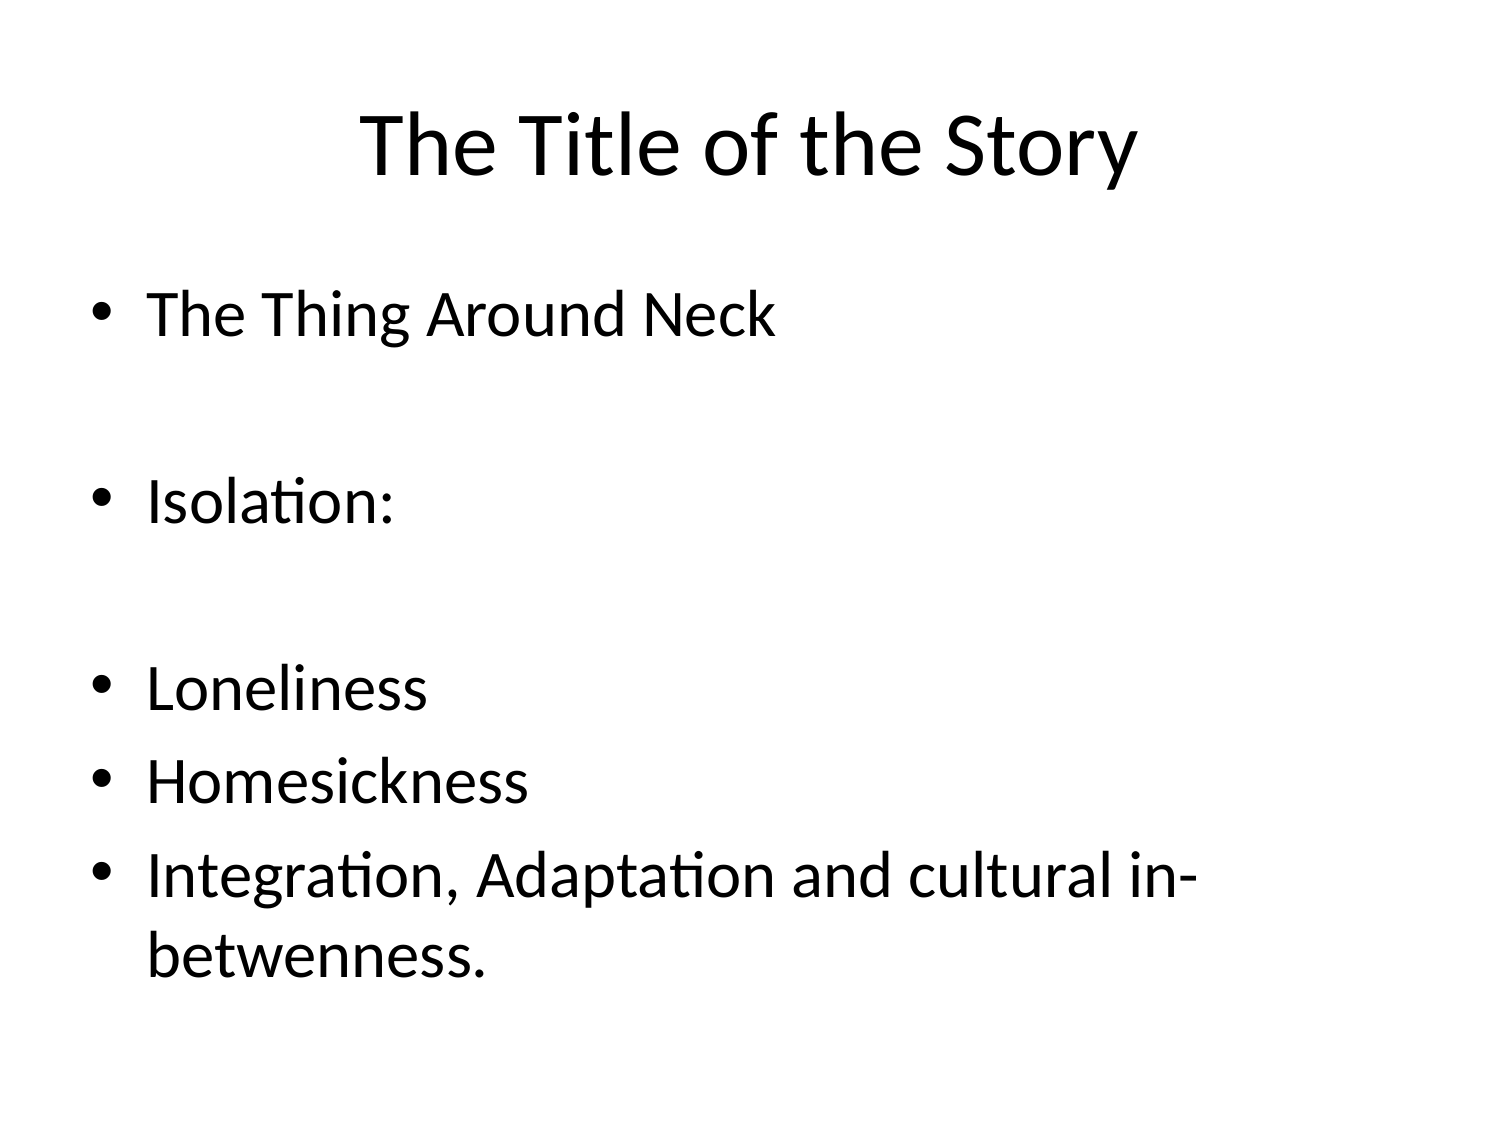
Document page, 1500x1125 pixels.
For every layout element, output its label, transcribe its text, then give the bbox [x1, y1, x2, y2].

list The Thing Around Neck Isolation: Loneliness Homesickness Integration, Adaptation and cultural in-betwenness. [75, 262, 1425, 1005]
title The Title of the Story [75, 45, 1425, 233]
